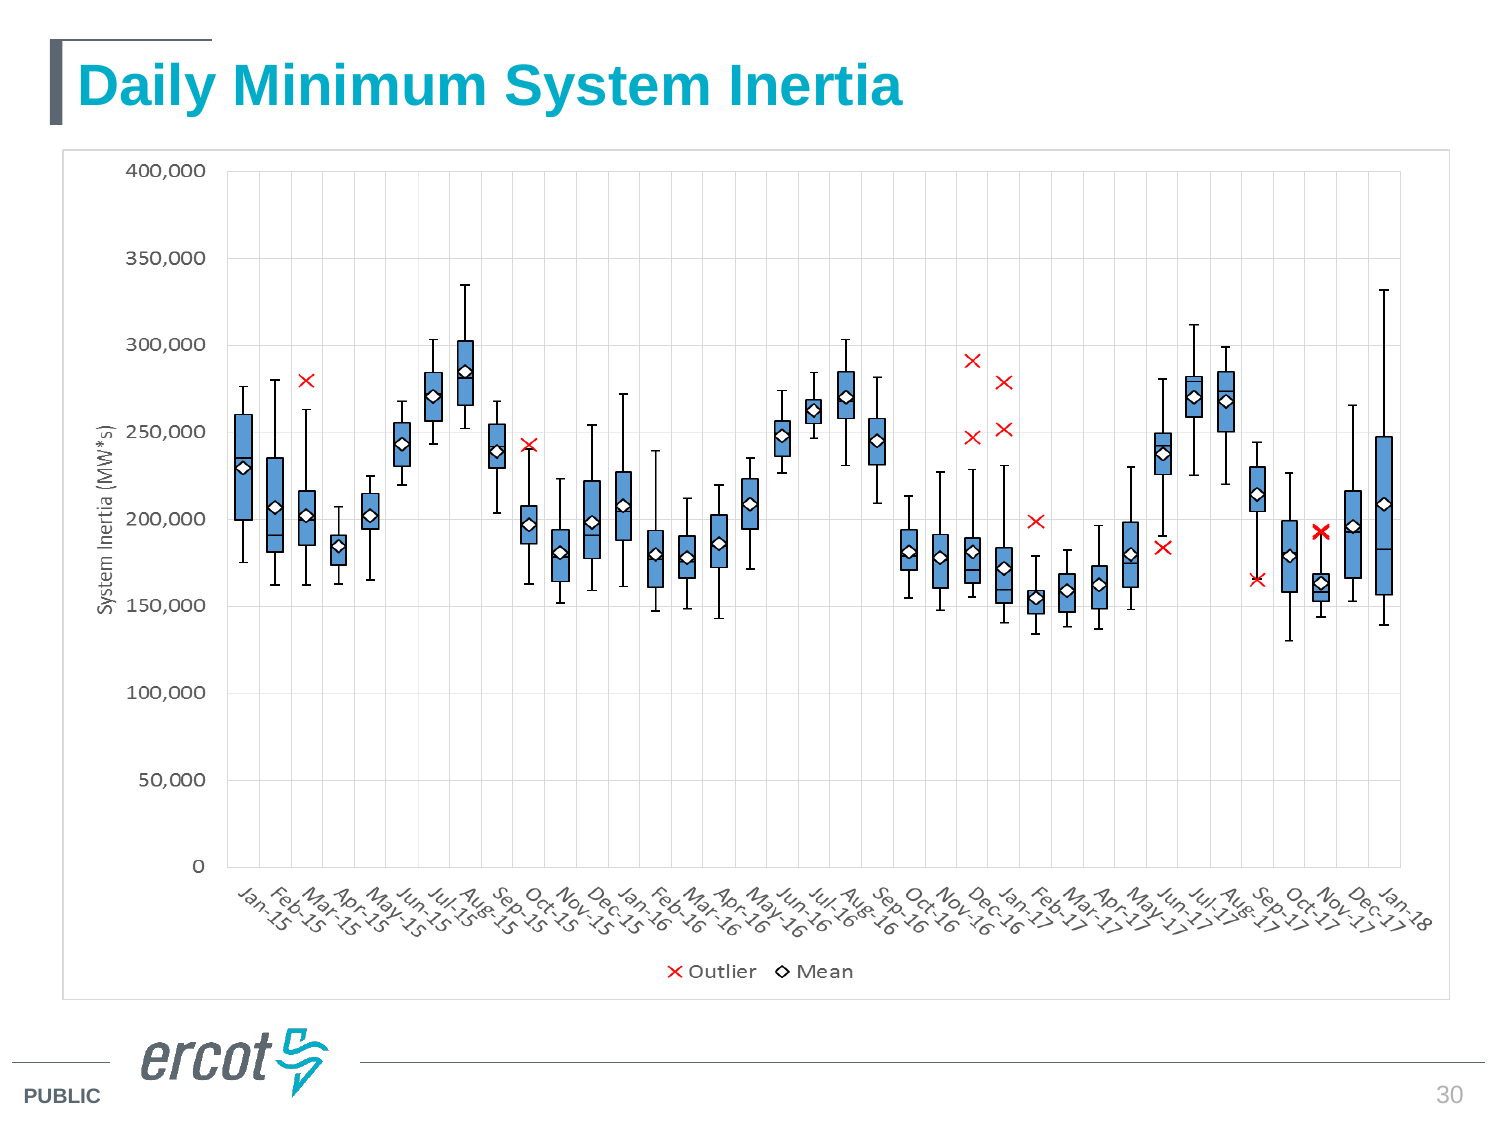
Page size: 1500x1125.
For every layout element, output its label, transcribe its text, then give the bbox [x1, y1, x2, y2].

title Daily Minimum System Inertia [62, 39, 1450, 125]
slide_number 30 [1412, 1076, 1488, 1112]
picture [137, 1024, 332, 1100]
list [62, 149, 1451, 1001]
